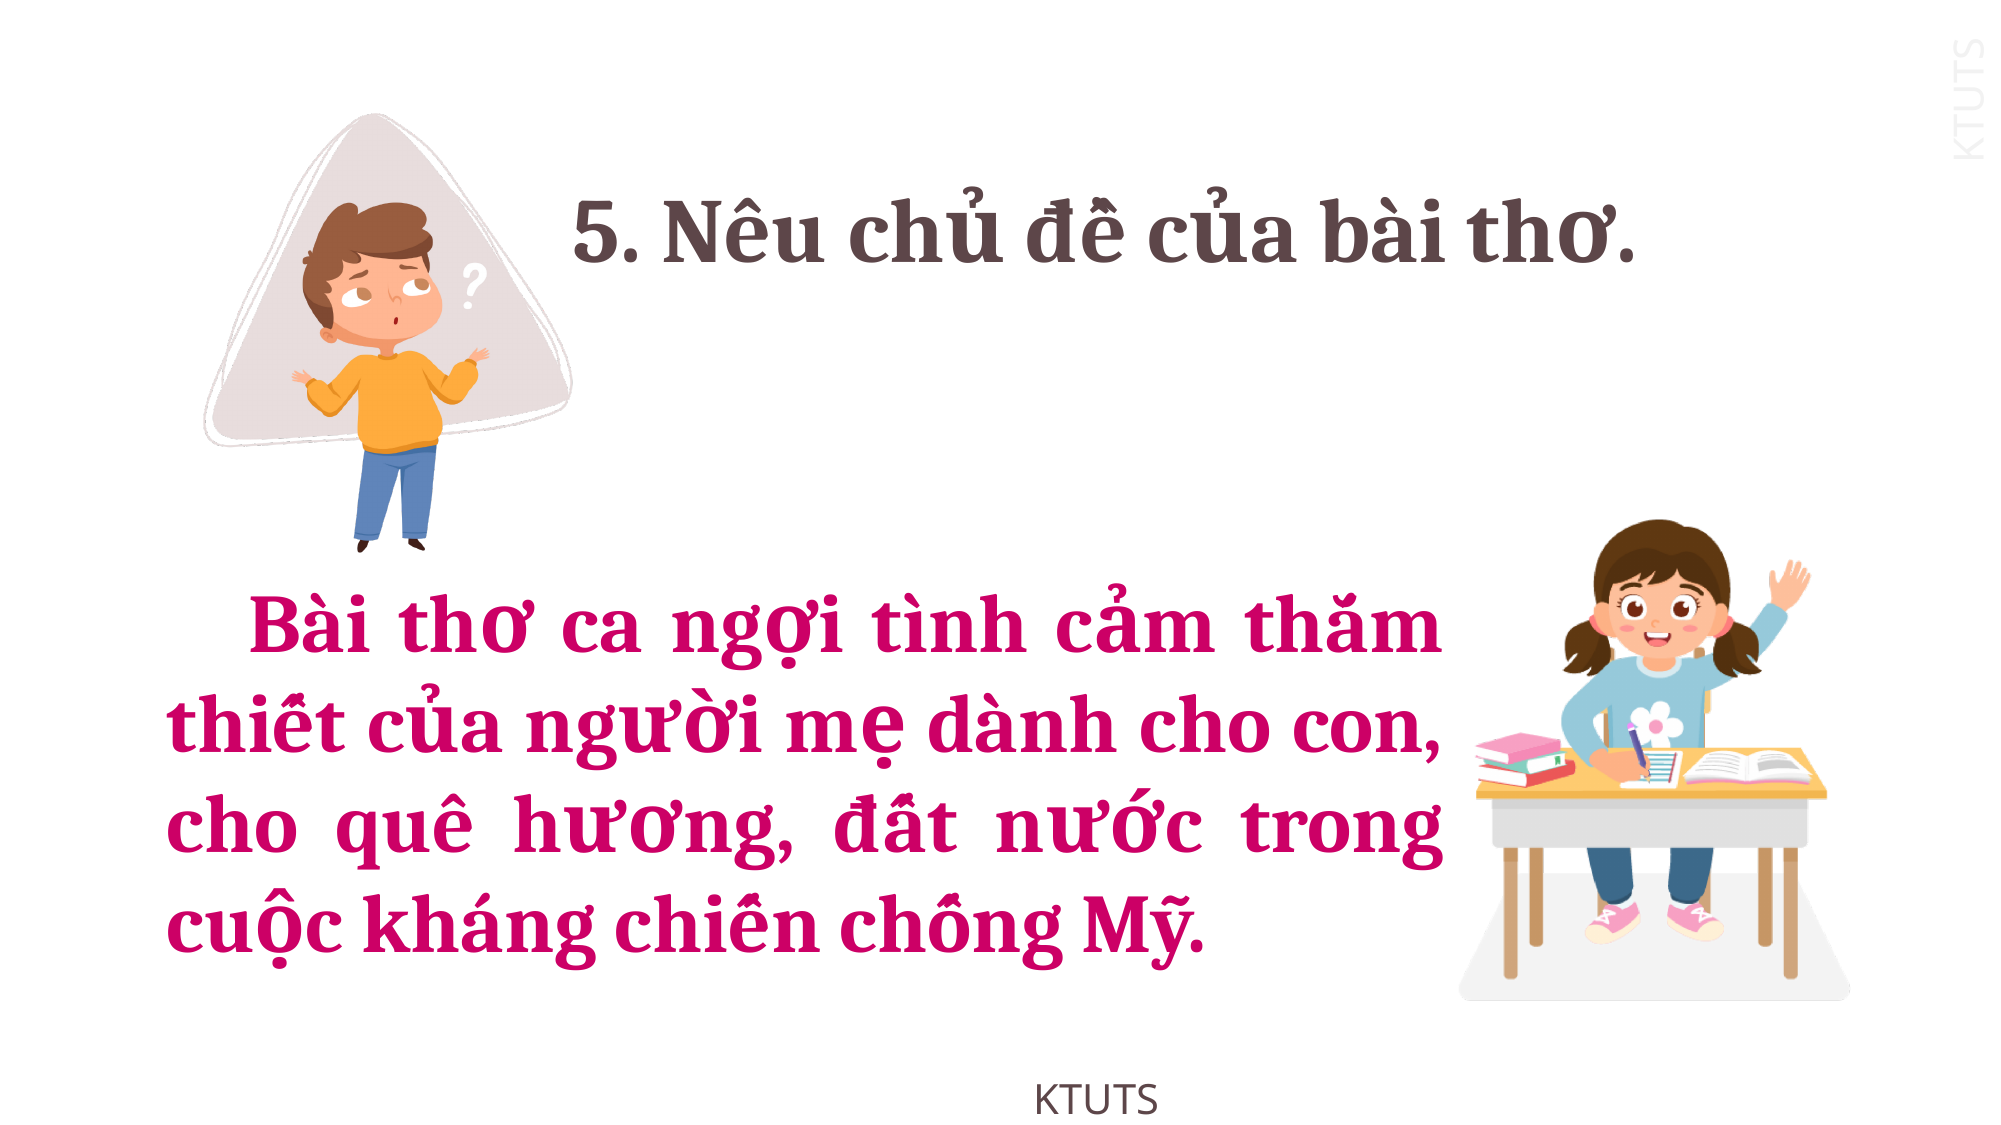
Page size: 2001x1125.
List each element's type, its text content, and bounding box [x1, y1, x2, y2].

text_box 5. Nêu chủ đề của bài thơ. [647, 163, 1872, 289]
text_box Bài thơ ca ngợi tình cảm thắm thiết của người mẹ dành cho con, cho quê hương, đất nước trong cuộc kháng chiến chống Mỹ. [151, 561, 1353, 977]
picture [1353, 459, 1955, 1061]
picture [128, 84, 647, 604]
